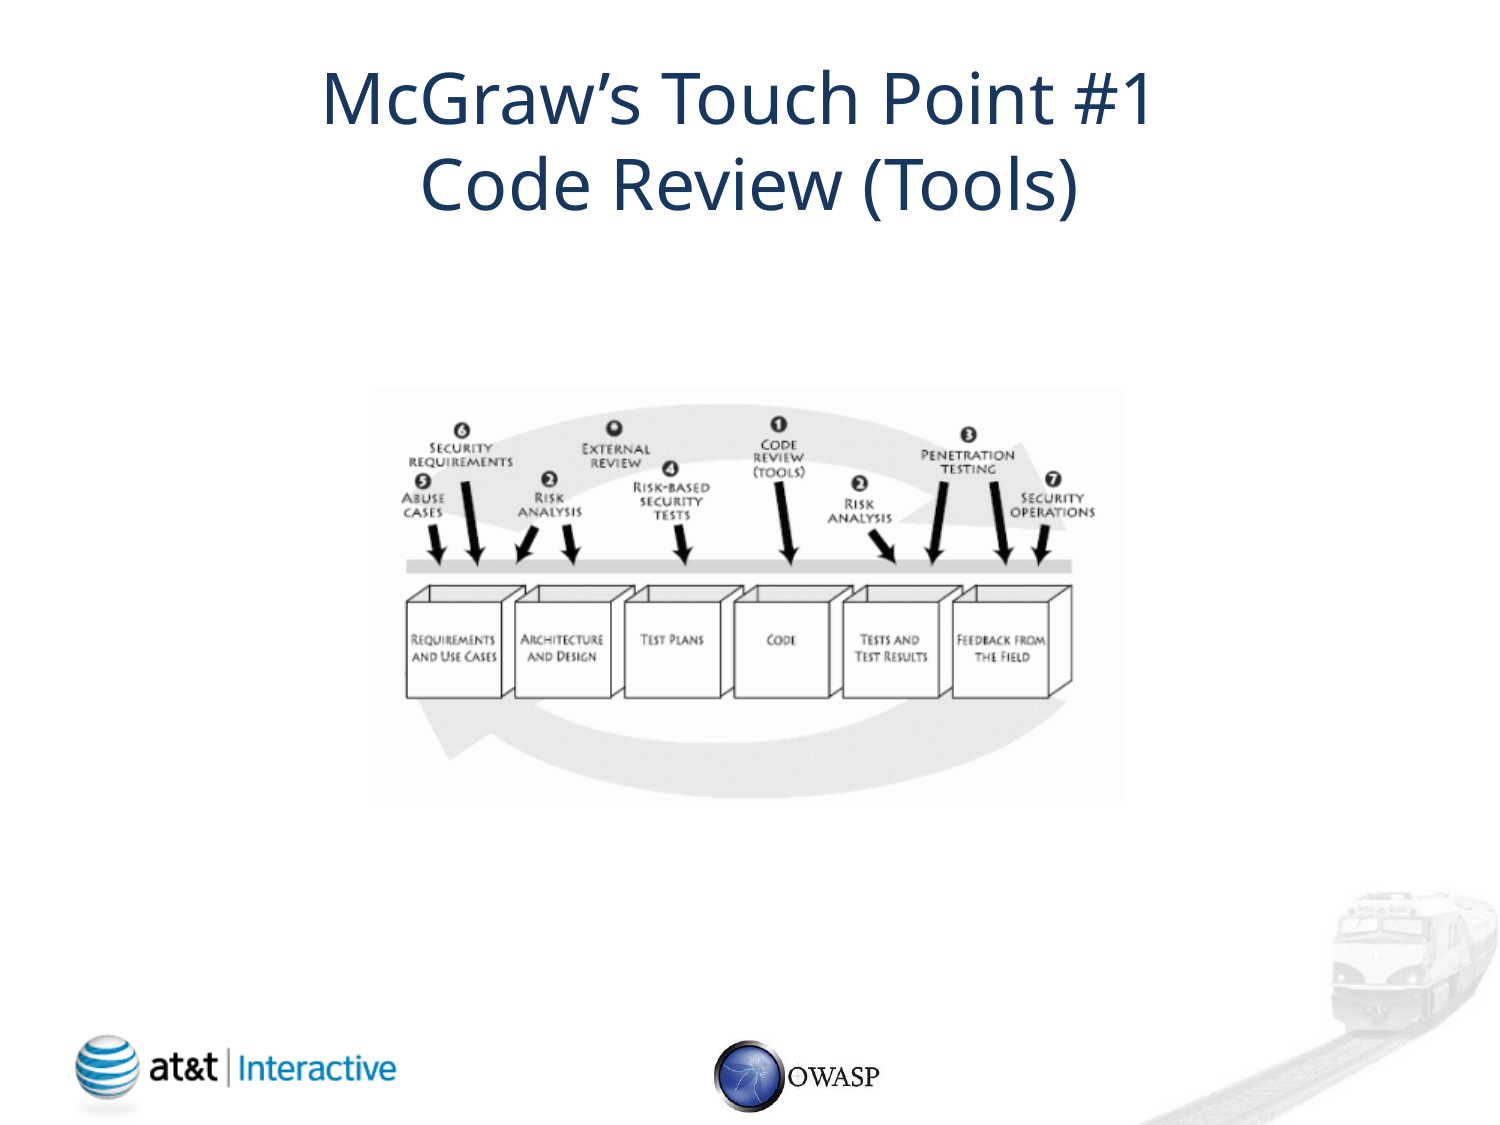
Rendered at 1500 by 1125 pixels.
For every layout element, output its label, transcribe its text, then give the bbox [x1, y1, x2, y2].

picture [374, 387, 1500, 1125]
title McGraw’s Touch Point #1 Code Review (Tools) [74, 44, 1426, 233]
picture [75, 1034, 397, 1122]
